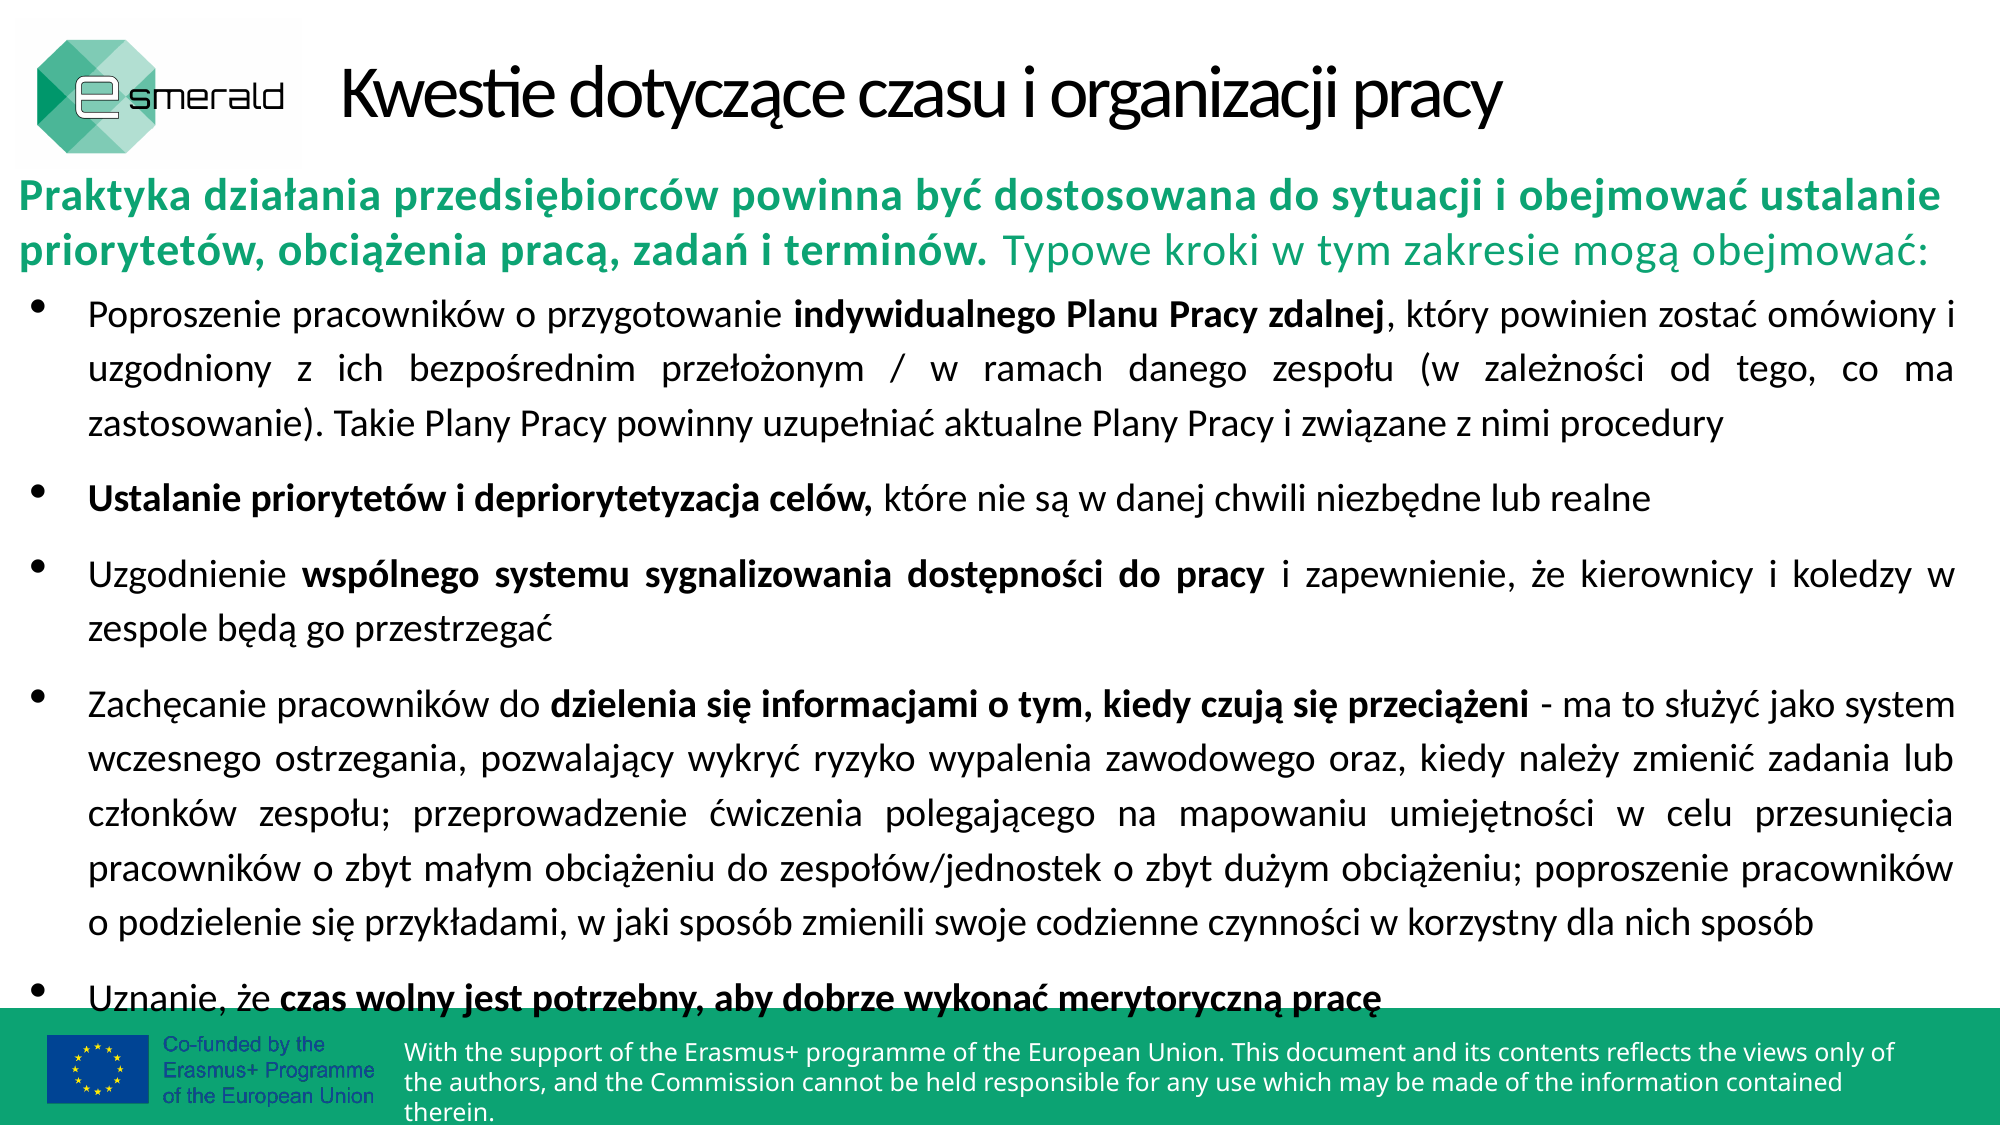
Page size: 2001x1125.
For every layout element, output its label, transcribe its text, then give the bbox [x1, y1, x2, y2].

text_box Praktyka działania przedsiębiorców powinna być dostosowana do sytuacji i obejmować ustalanie priorytetów, obciążenia pracą, zadań i terminów. Typowe kroki w tym zakresie mogą obejmować: [16, 162, 1986, 275]
picture [47, 1035, 374, 1107]
text_box Kwestie dotyczące czasu i organizacji pracy [338, 40, 2000, 133]
picture [15, 18, 302, 169]
text_box Poproszenie pracowników o przygotowanie indywidualnego Planu Pracy zdalnej, który powinien zostać omówiony i uzgodniony z ich bezpośrednim przełożonym / w ramach danego zespołu (w zależności od tego, co ma zastosowanie). Takie Plany Pracy powinny uzupełniać aktualne Plany Pracy i związane z nimi procedury Ustalanie priorytetów i depriorytetyzacja celów, które nie są w danej chwili niezbędne lub realne Uzgodnienie wspólnego systemu sygnalizowania dostępności do pracy i zapewnienie, że kierownicy i koledzy w zespole będą go przestrzegać Zachęcanie pracowników do dzielenia się informacjami o tym, kiedy czują się przeciążeni - ma to służyć jako system wczesnego ostrzegania, pozwalający wykryć ryzyko wypalenia zawodowego oraz, kiedy należy zmienić zadania lub członków zespołu; przeprowadzenie ćwiczenia polegającego na mapowaniu umiejętności w celu przesunięcia pracowników o zbyt małym obciążeniu do zespołów/jednostek o zbyt dużym obciążeniu; poproszenie pracowników o podzielenie się przykładami, w jaki sposób zmienili swoje codzienne czynności w korzystny dla nich sposób Uznanie, że czas wolny jest potrzebny, aby dobrze wykonać merytoryczną pracę [16, 273, 1972, 1027]
